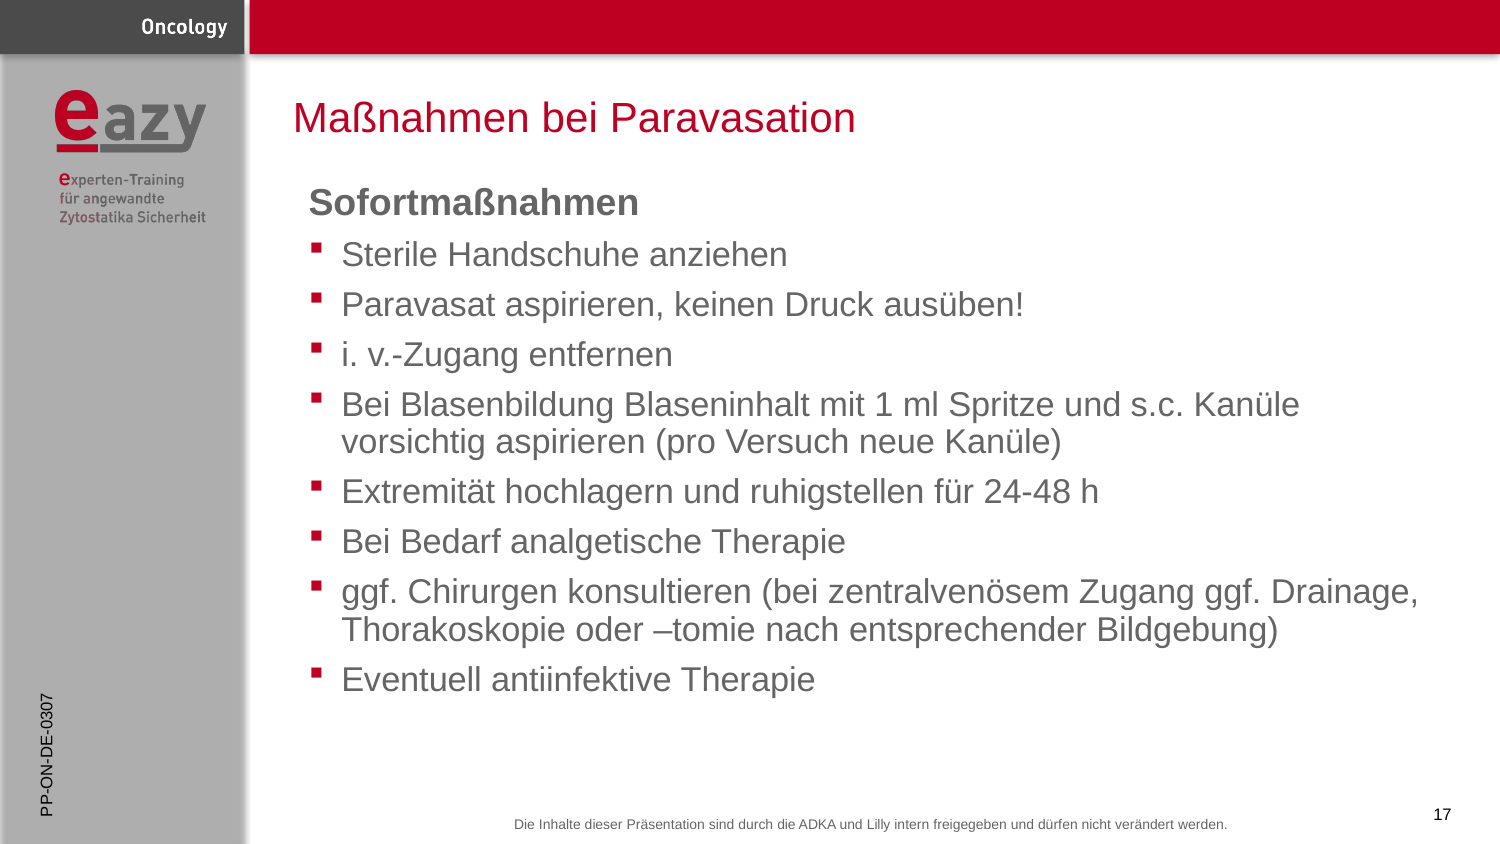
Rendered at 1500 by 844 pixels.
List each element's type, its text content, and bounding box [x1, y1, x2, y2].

list PP-ON-DE-0307 [13, 520, 64, 832]
title Maßnahmen bei Paravasation [292, 90, 1393, 172]
picture [55, 90, 206, 225]
slide_number 17 [1353, 796, 1467, 834]
list Sofortmaßnahmen Sterile Handschuhe anziehen Paravasat aspirieren, keinen Druck ausüben! i. v.-Zugang entfernen Bei Blasenbildung Blaseninhalt mit 1 ml Spritze und s.c. Kanüle vorsichtig aspirieren (pro Versuch neue Kanüle) Extremität hochlagern und ruhigstellen für 24-48 h Bei Bedarf analgetische Therapie ggf. Chirurgen konsultieren (bei zentralvenösem Zugang ggf. Drainage, Thorakoskopie oder –tomie nach entsprechender Bildgebung) Eventuell antiinfektive Therapie [293, 178, 1449, 772]
picture [95, 0, 273, 57]
